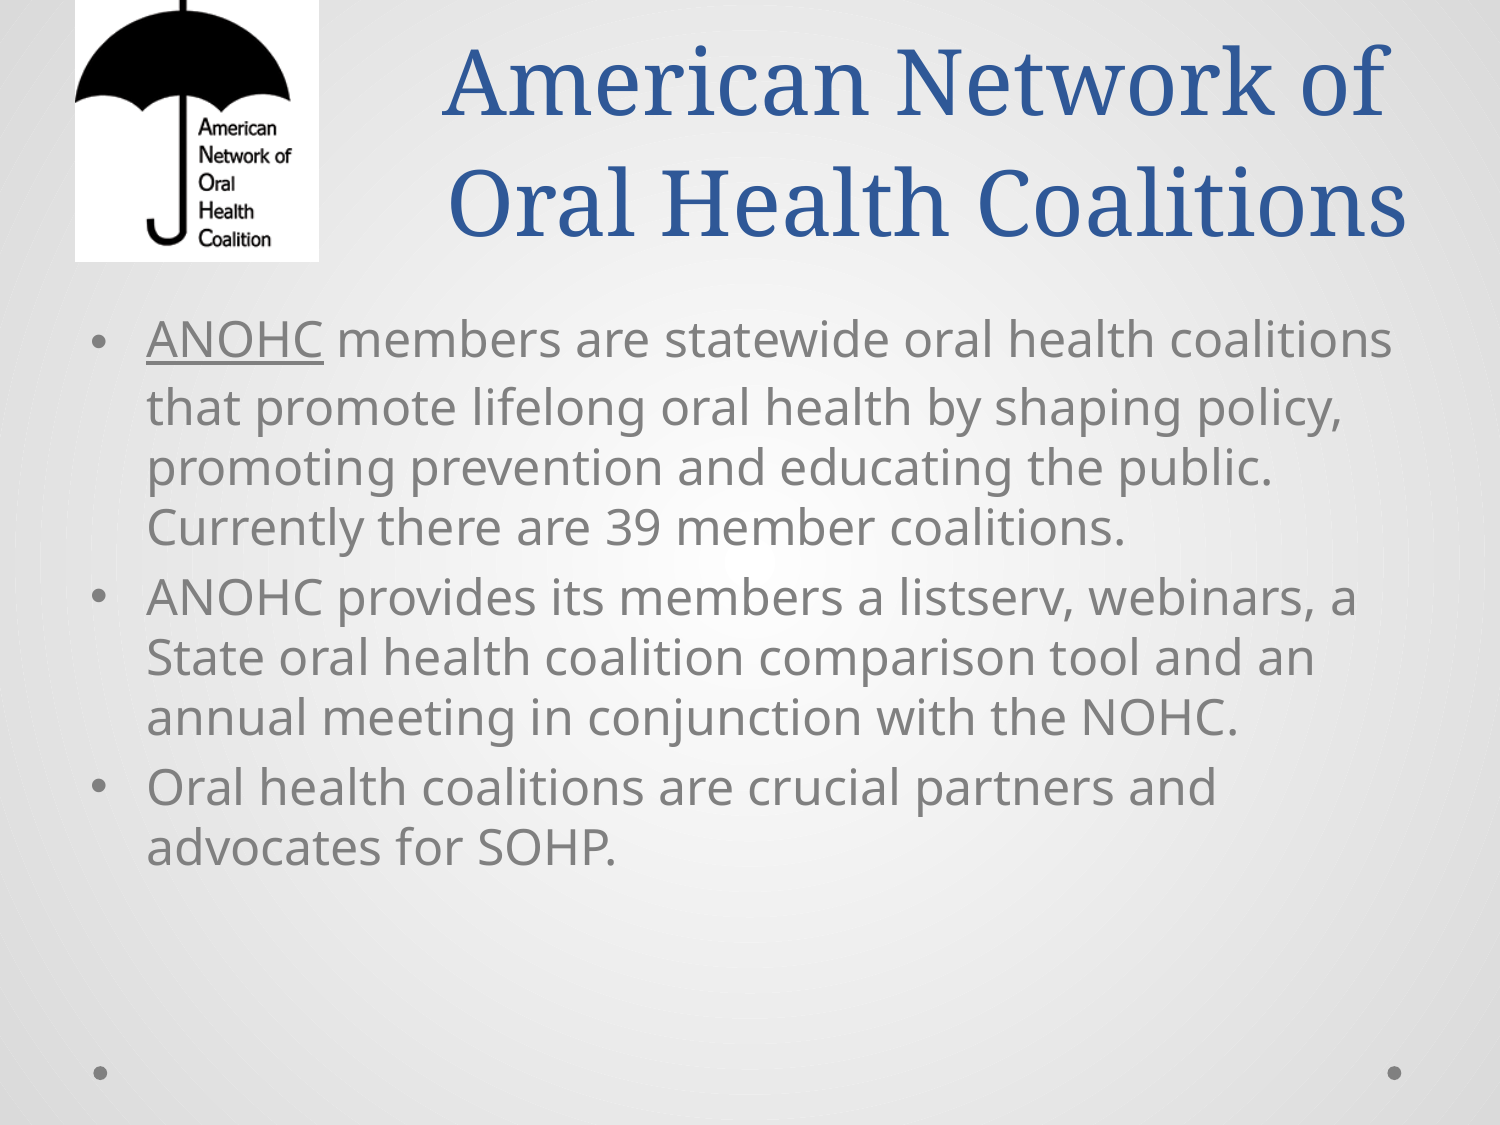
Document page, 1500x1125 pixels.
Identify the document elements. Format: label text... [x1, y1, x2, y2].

picture [74, 0, 319, 263]
list ANOHC members are statewide oral health coalitions that promote lifelong oral health by shaping policy, promoting prevention and educating the public. Currently there are 39 member coalitions. ANOHC provides its members a listserv, webinars, a State oral health coalition comparison tool and an annual meeting in conjunction with the NOHC. Oral health coalitions are crucial partners and advocates for SOHP. [75, 299, 1425, 1063]
title American Network of Oral Health Coalitions [320, 0, 1425, 263]
